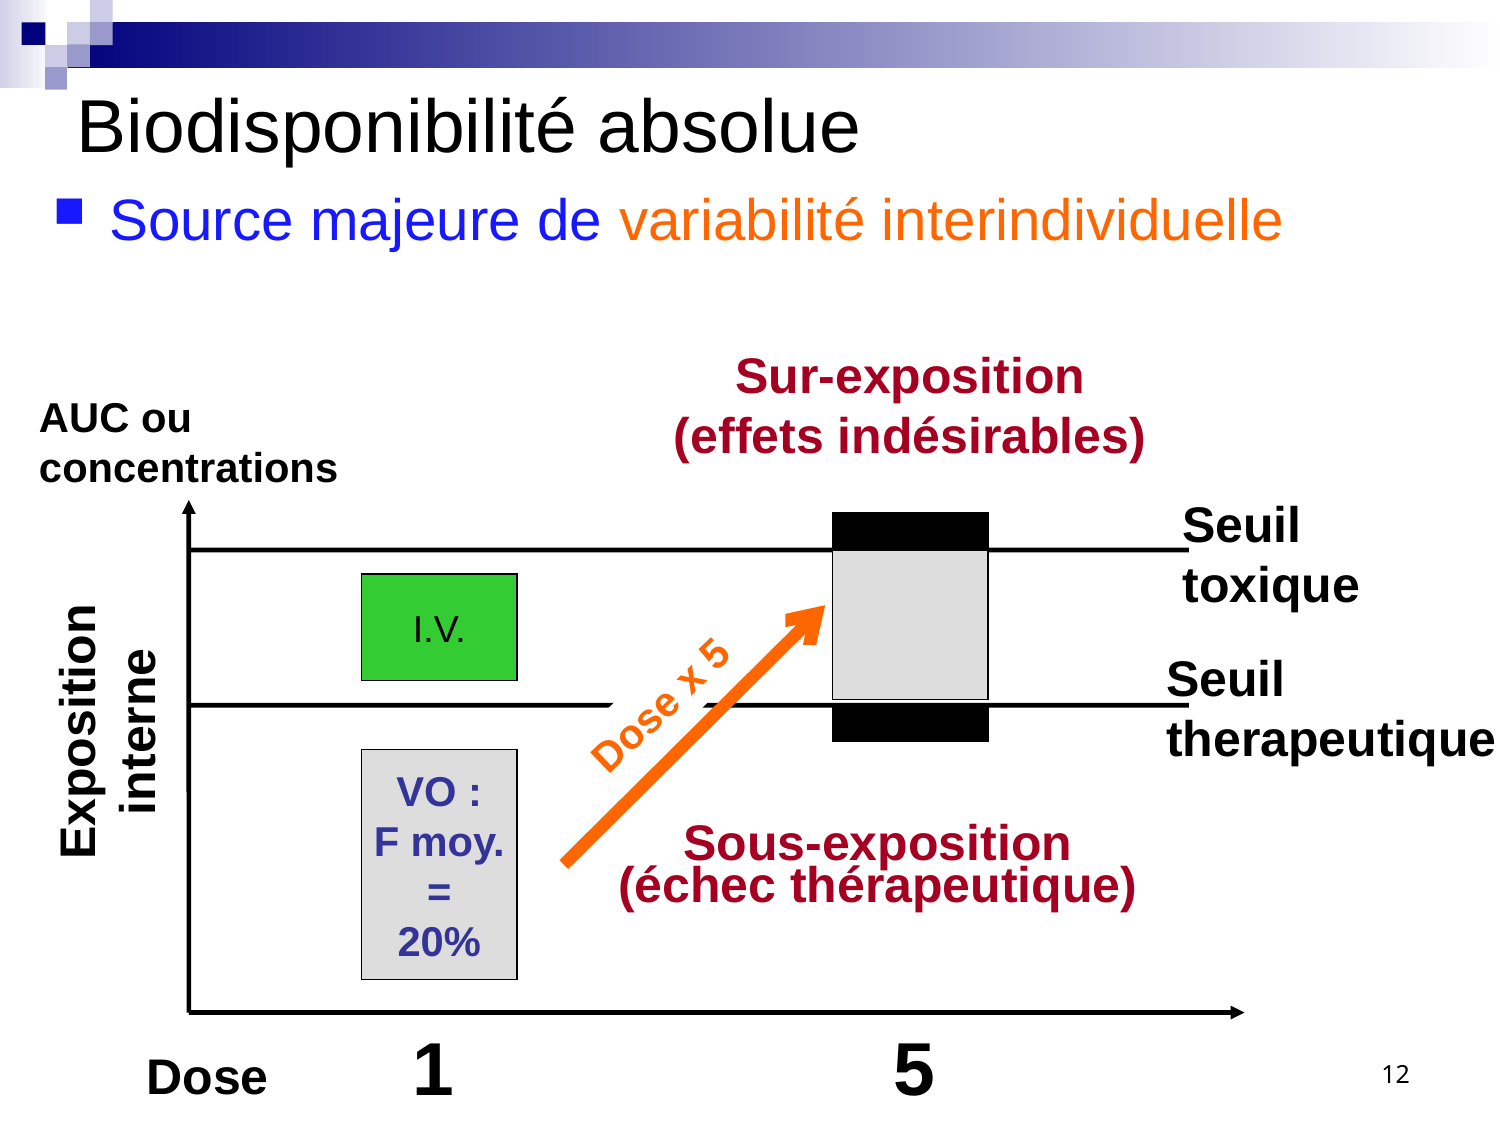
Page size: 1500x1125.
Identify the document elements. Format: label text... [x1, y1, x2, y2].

text_box VO : F moy. = 20% [361, 749, 518, 980]
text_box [832, 512, 989, 742]
text_box Source majeure de variabilité interindividuelle [38, 175, 1500, 285]
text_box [563, 604, 826, 865]
text_box 5 [878, 1012, 951, 1118]
text_box Seuil therapeutique [1151, 638, 1500, 774]
text_box Biodisponibilité absolue [62, 78, 1480, 167]
text_box Exposition interne [38, 589, 173, 875]
text_box 1 [398, 1012, 470, 1118]
text_box Sur-exposition (effets indésirables) [600, 348, 1220, 471]
text_box AUC ou concentrations [24, 383, 354, 499]
text_box [182, 499, 196, 549]
text_box Seuil toxique [1167, 485, 1376, 621]
text_box Dose [131, 1037, 284, 1113]
text_box I.V. [361, 574, 518, 681]
text_box Sous-exposition (échec thérapeutique) [518, 819, 1245, 919]
text_box [951, 1006, 1245, 1019]
slide_number 12 [1074, 1025, 1425, 1100]
